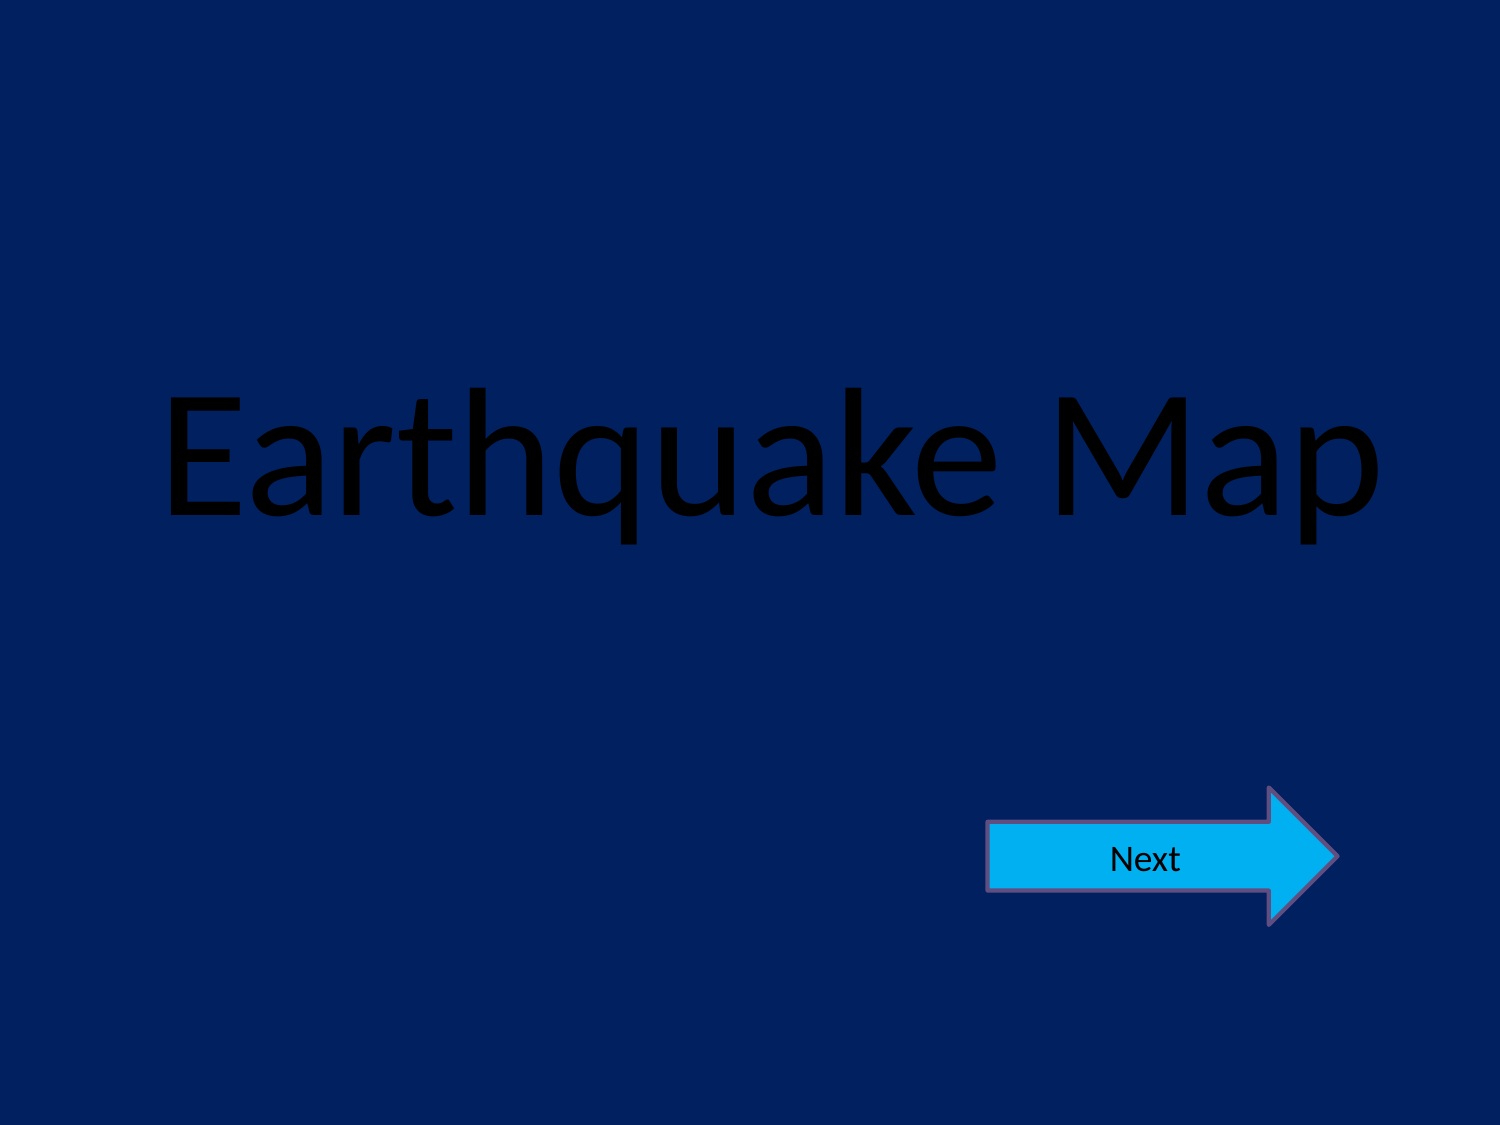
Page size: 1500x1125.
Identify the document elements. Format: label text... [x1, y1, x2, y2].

text_box Next [985, 785, 1340, 927]
text_box Earthquake Map [143, 324, 1401, 560]
